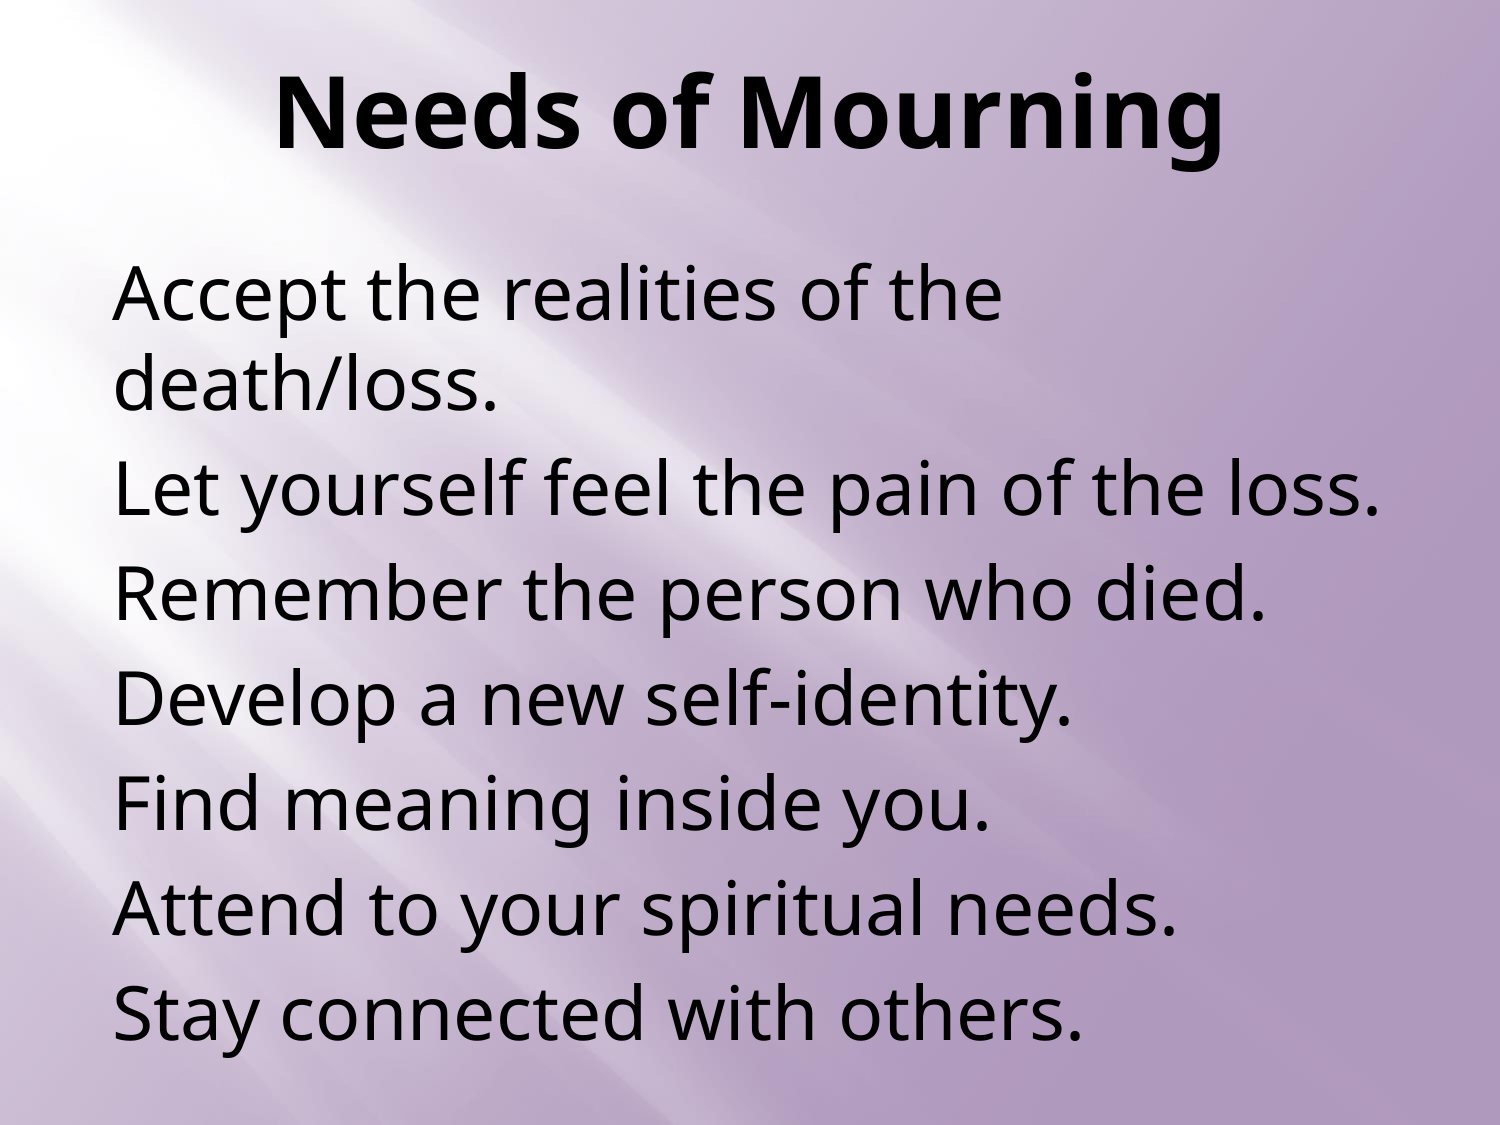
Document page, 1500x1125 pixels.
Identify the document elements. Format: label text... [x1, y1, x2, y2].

picture [0, 0, 1500, 1125]
list Accept the realities of the death/loss. Let yourself feel the pain of the loss. Remember the person who died. Develop a new self-identity. Find meaning inside you. Attend to your spiritual needs. Stay connected with others. [75, 237, 1425, 1088]
title Needs of Mourning [75, 3, 1425, 213]
